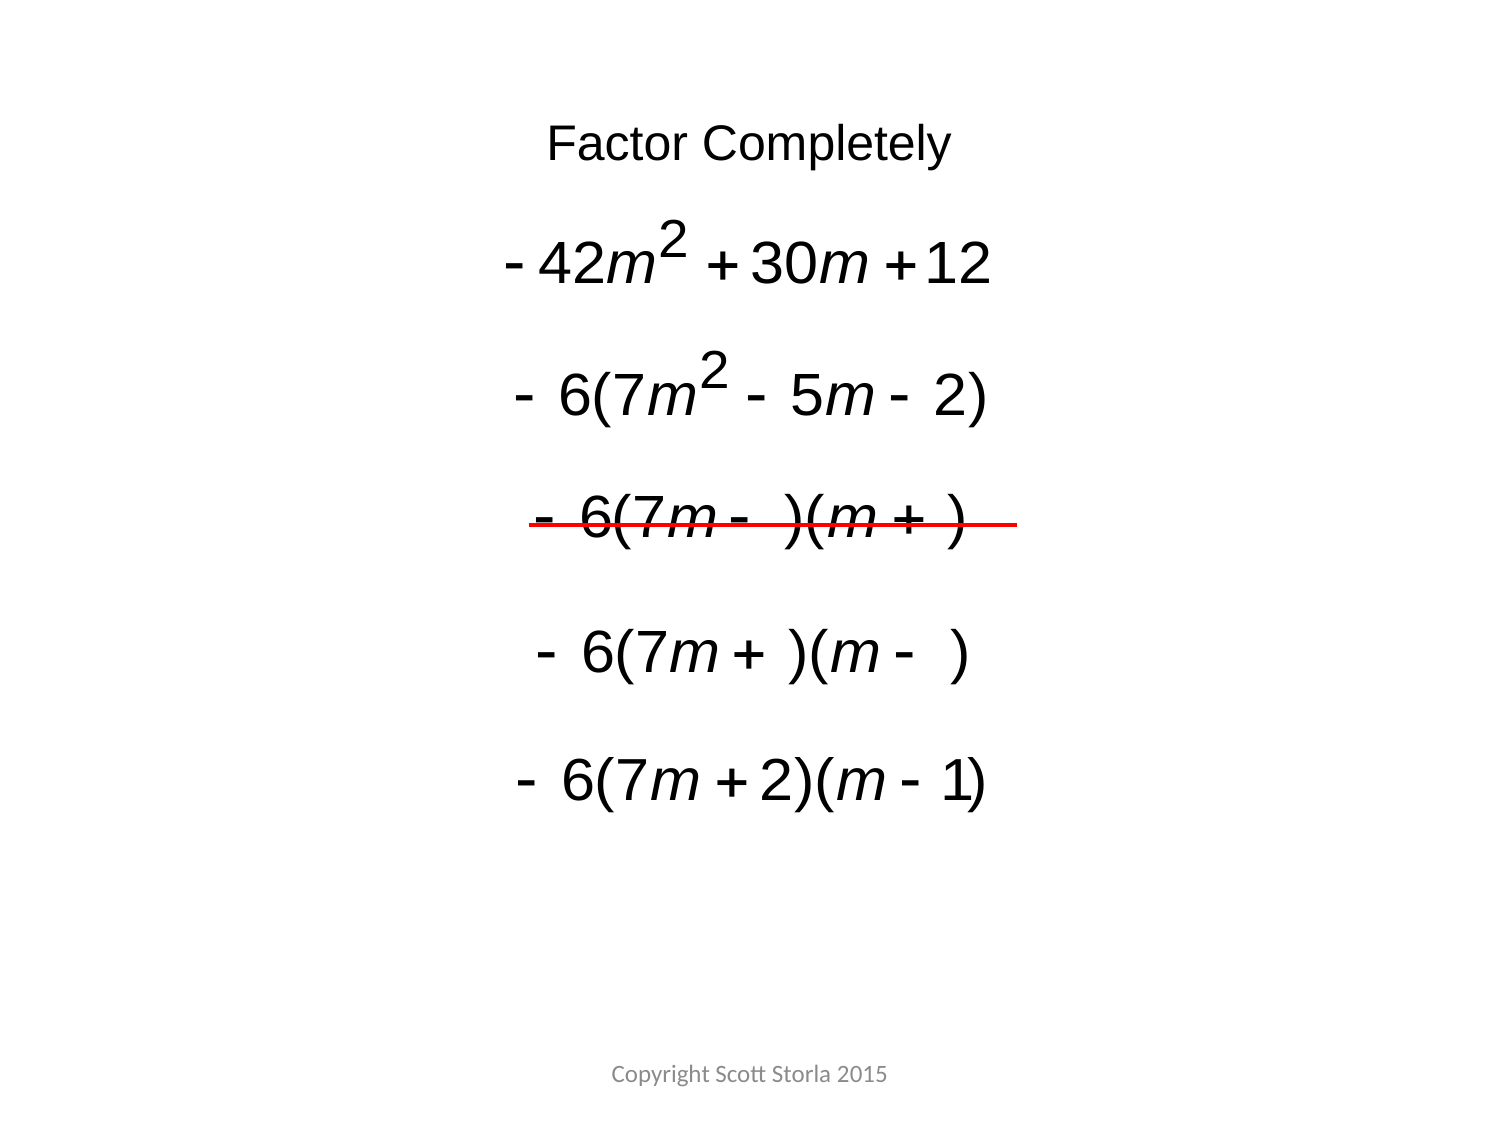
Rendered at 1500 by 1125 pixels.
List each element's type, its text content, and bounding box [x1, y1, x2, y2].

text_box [498, 329, 1002, 443]
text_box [491, 197, 1009, 304]
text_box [518, 477, 982, 564]
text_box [501, 741, 999, 828]
footer Copyright Scott Storla 2015 [512, 1042, 988, 1103]
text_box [518, 612, 982, 700]
text_box Factor Completely [298, 102, 1200, 178]
